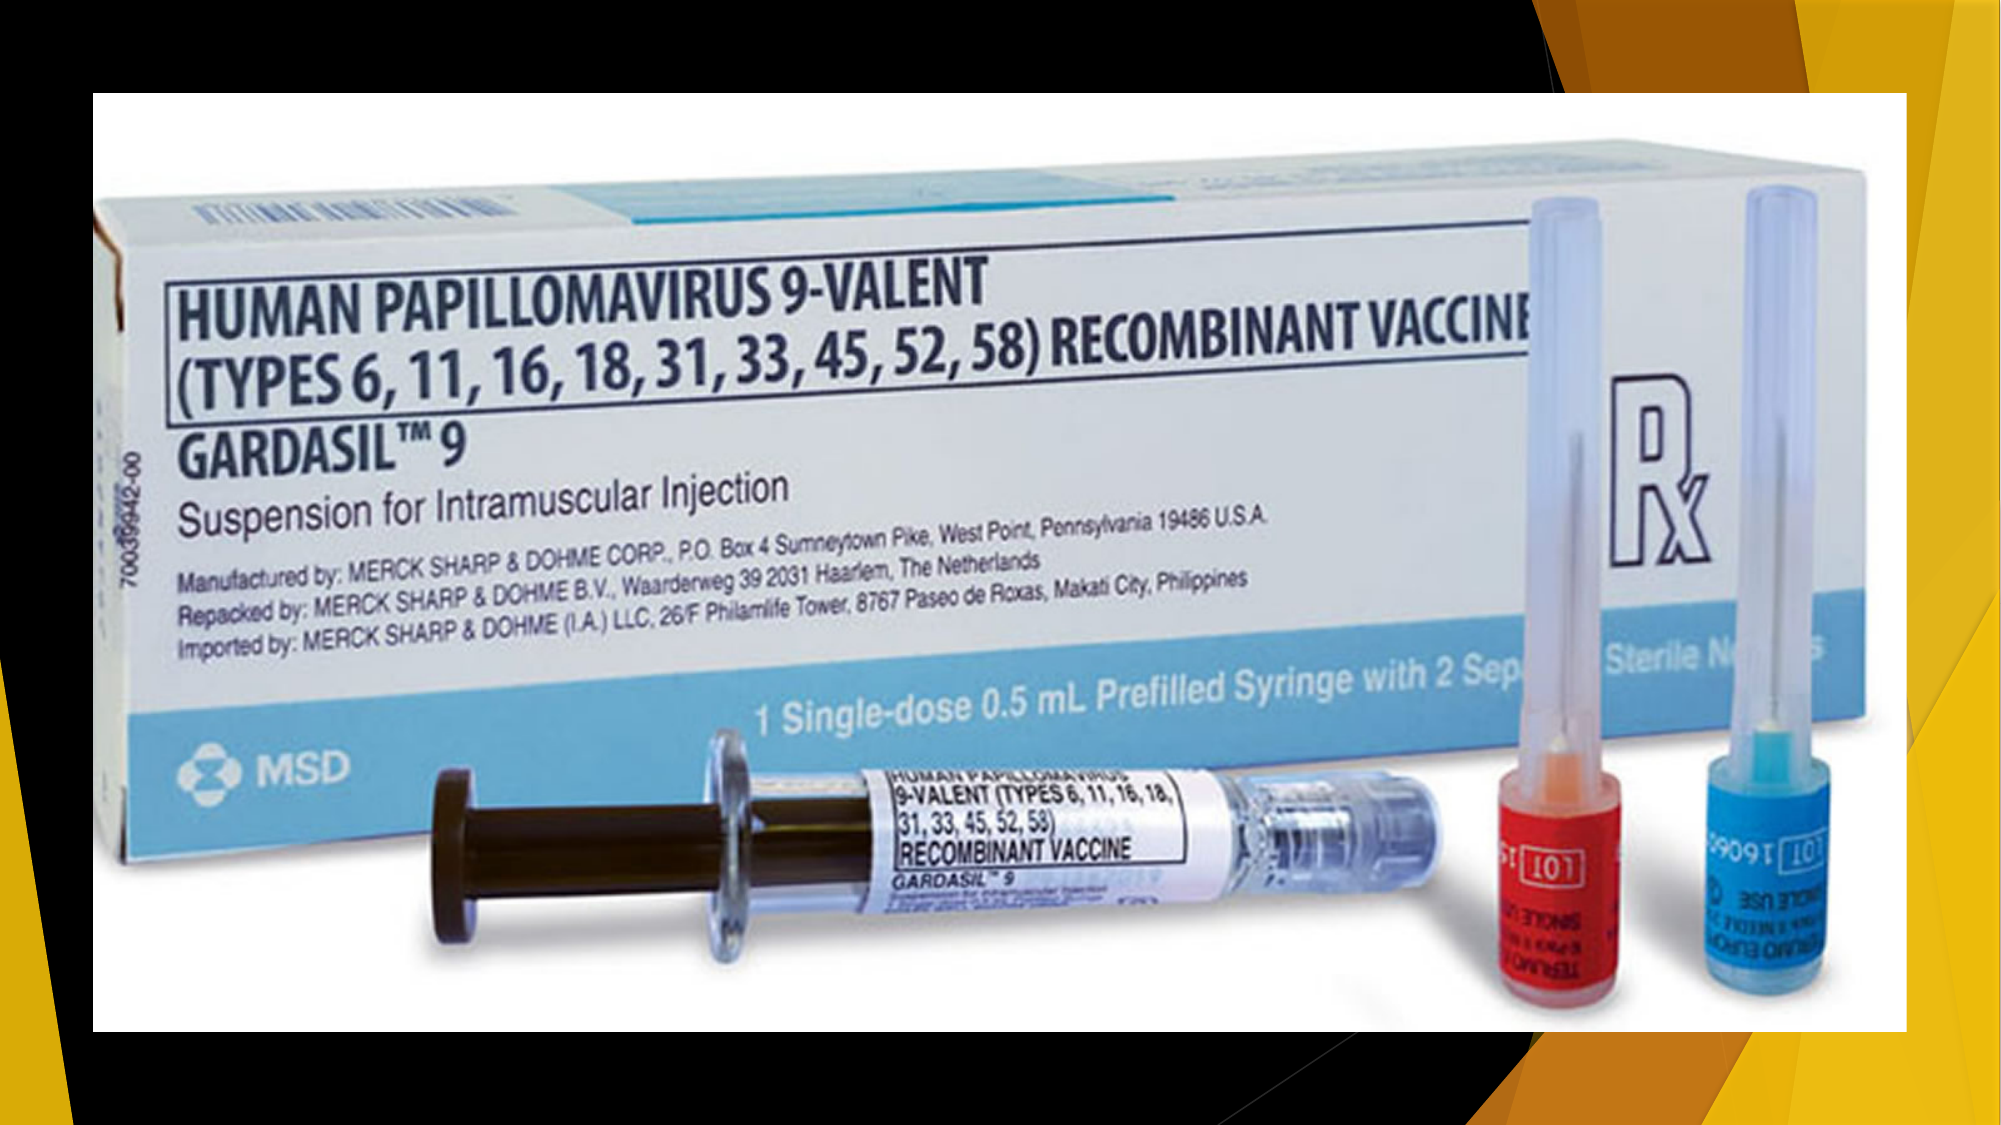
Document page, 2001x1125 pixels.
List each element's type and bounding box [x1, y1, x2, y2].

list [92, 93, 1908, 1032]
